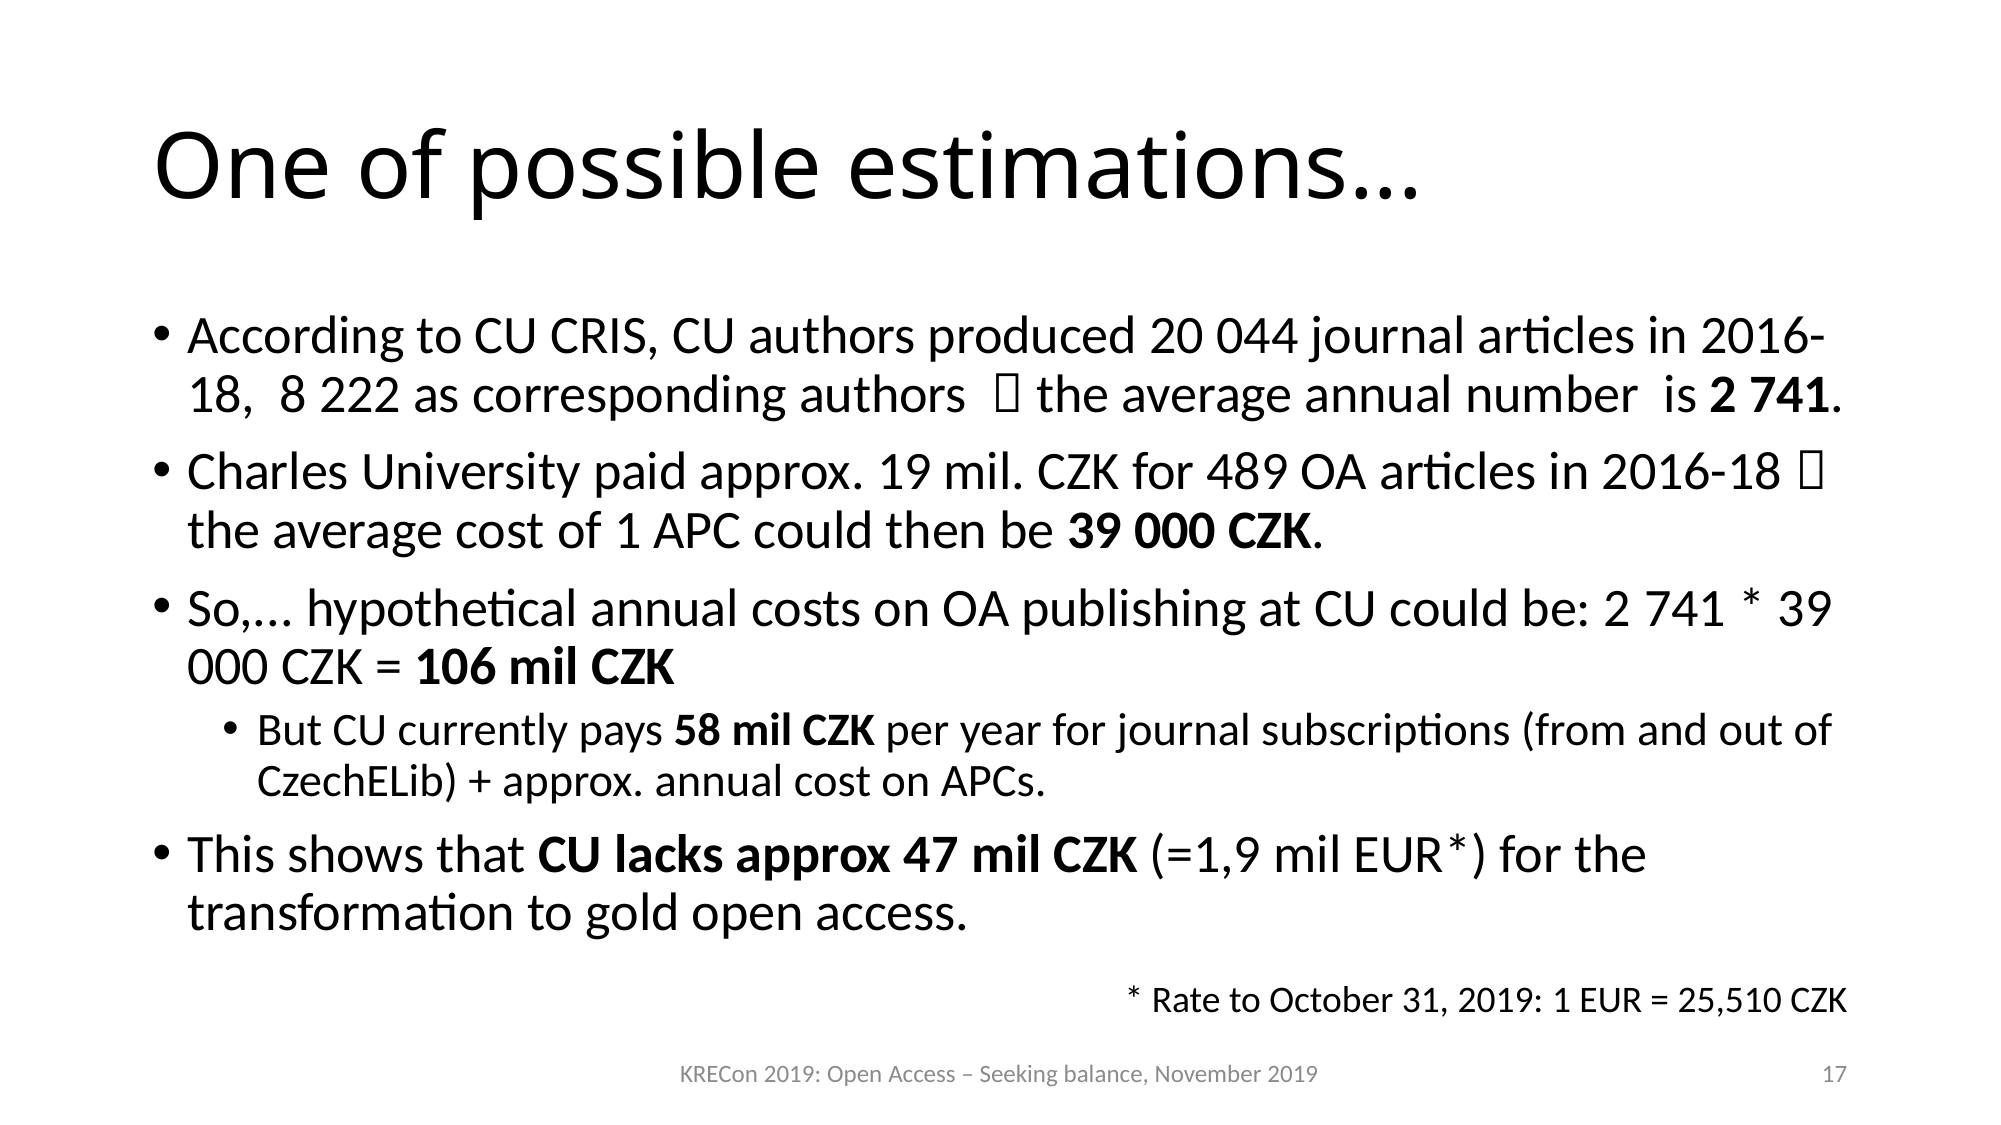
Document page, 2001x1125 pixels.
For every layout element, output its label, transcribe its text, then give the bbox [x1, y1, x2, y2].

footer KRECon 2019: Open Access – Seeking balance, November 2019 [662, 1042, 1338, 1103]
title One of possible estimations... [137, 59, 1863, 278]
text_box * Rate to October 31, 2019: 1 EUR = 25,510 CZK [1097, 967, 1863, 1028]
slide_number 17 [1412, 1042, 1863, 1103]
list According to CU CRIS, CU authors produced 20 044 journal articles in 2016-18, 8 222 as corresponding authors  the average annual number is 2 741. Charles University paid approx. 19 mil. CZK for 489 OA articles in 2016-18  the average cost of 1 APC could then be 39 000 CZK. So,... hypothetical annual costs on OA publishing at CU could be: 2 741 * 39 000 CZK = 106 mil CZK But CU currently pays 58 mil CZK per year for journal subscriptions (from and out of CzechELib) + approx. annual cost on APCs. This shows that CU lacks approx 47 mil CZK (=1,9 mil EUR*) for the transformation to gold open access. [137, 299, 1863, 1014]
